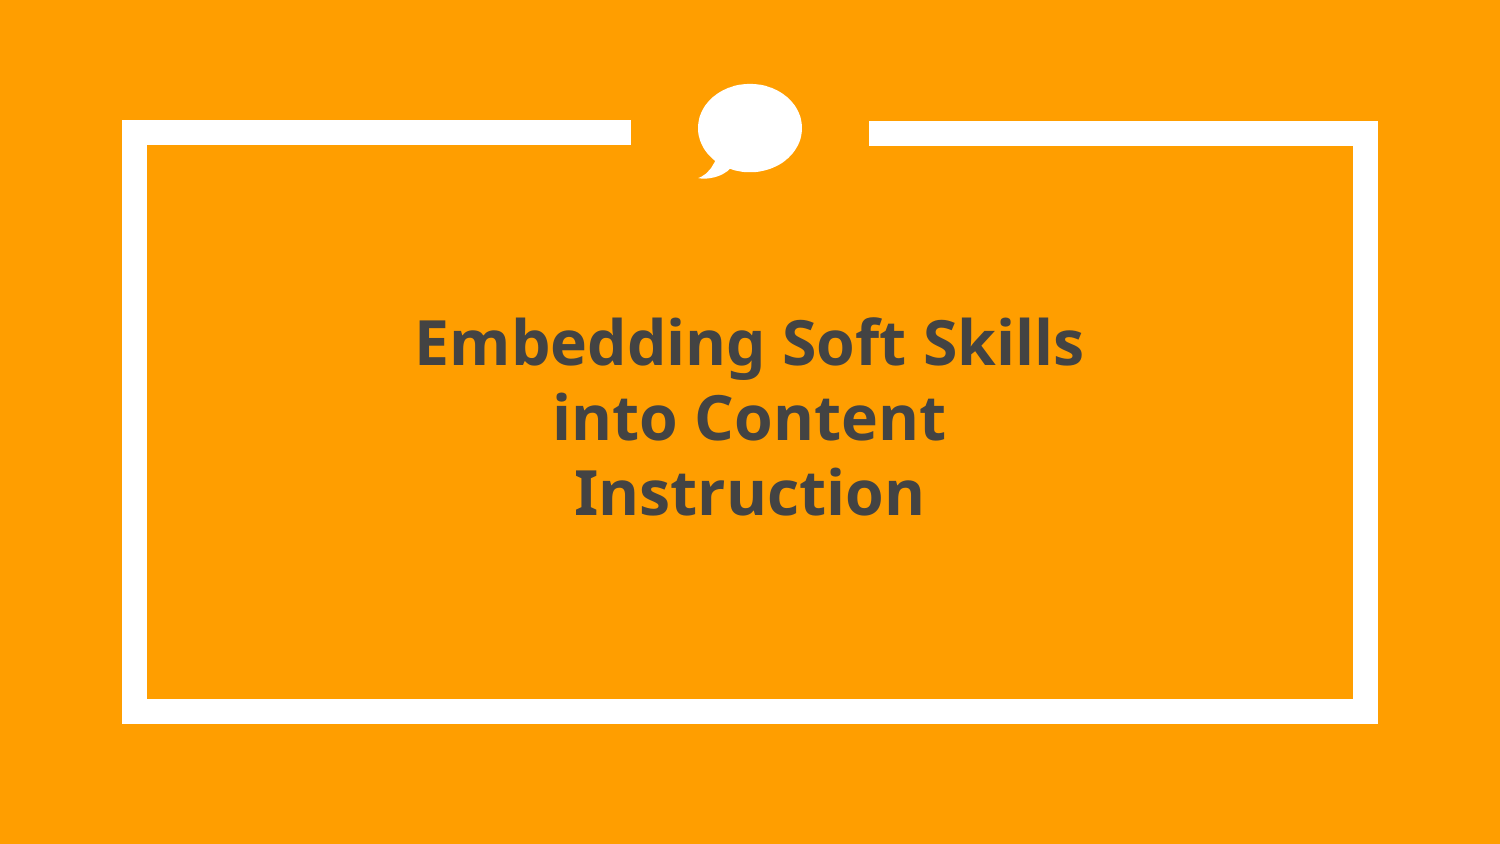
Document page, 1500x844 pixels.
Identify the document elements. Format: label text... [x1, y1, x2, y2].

text_box [698, 83, 802, 179]
title Embedding Soft Skills into Content Instruction [376, 288, 1124, 542]
